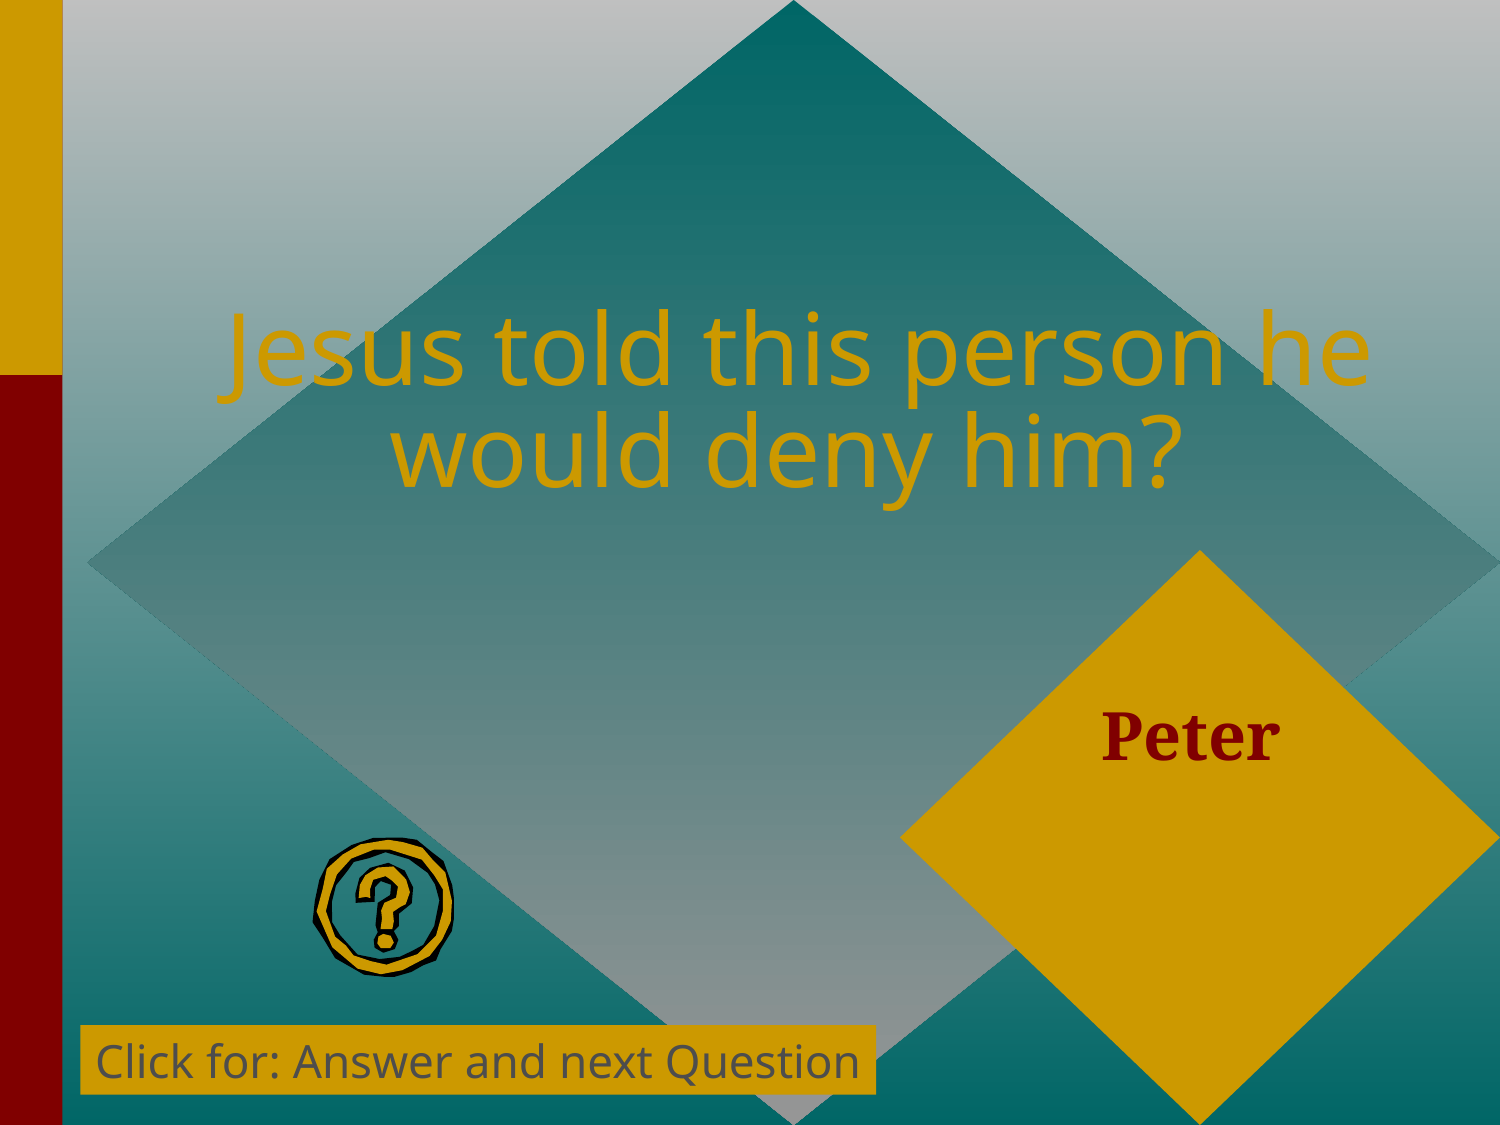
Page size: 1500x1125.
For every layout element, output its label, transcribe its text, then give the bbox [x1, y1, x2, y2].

text_box Peter [899, 549, 1500, 1125]
text_box Click for: Answer and next Question [80, 1025, 877, 1095]
title Jesus told this person he would deny him? [162, 312, 1438, 501]
picture [312, 837, 455, 977]
